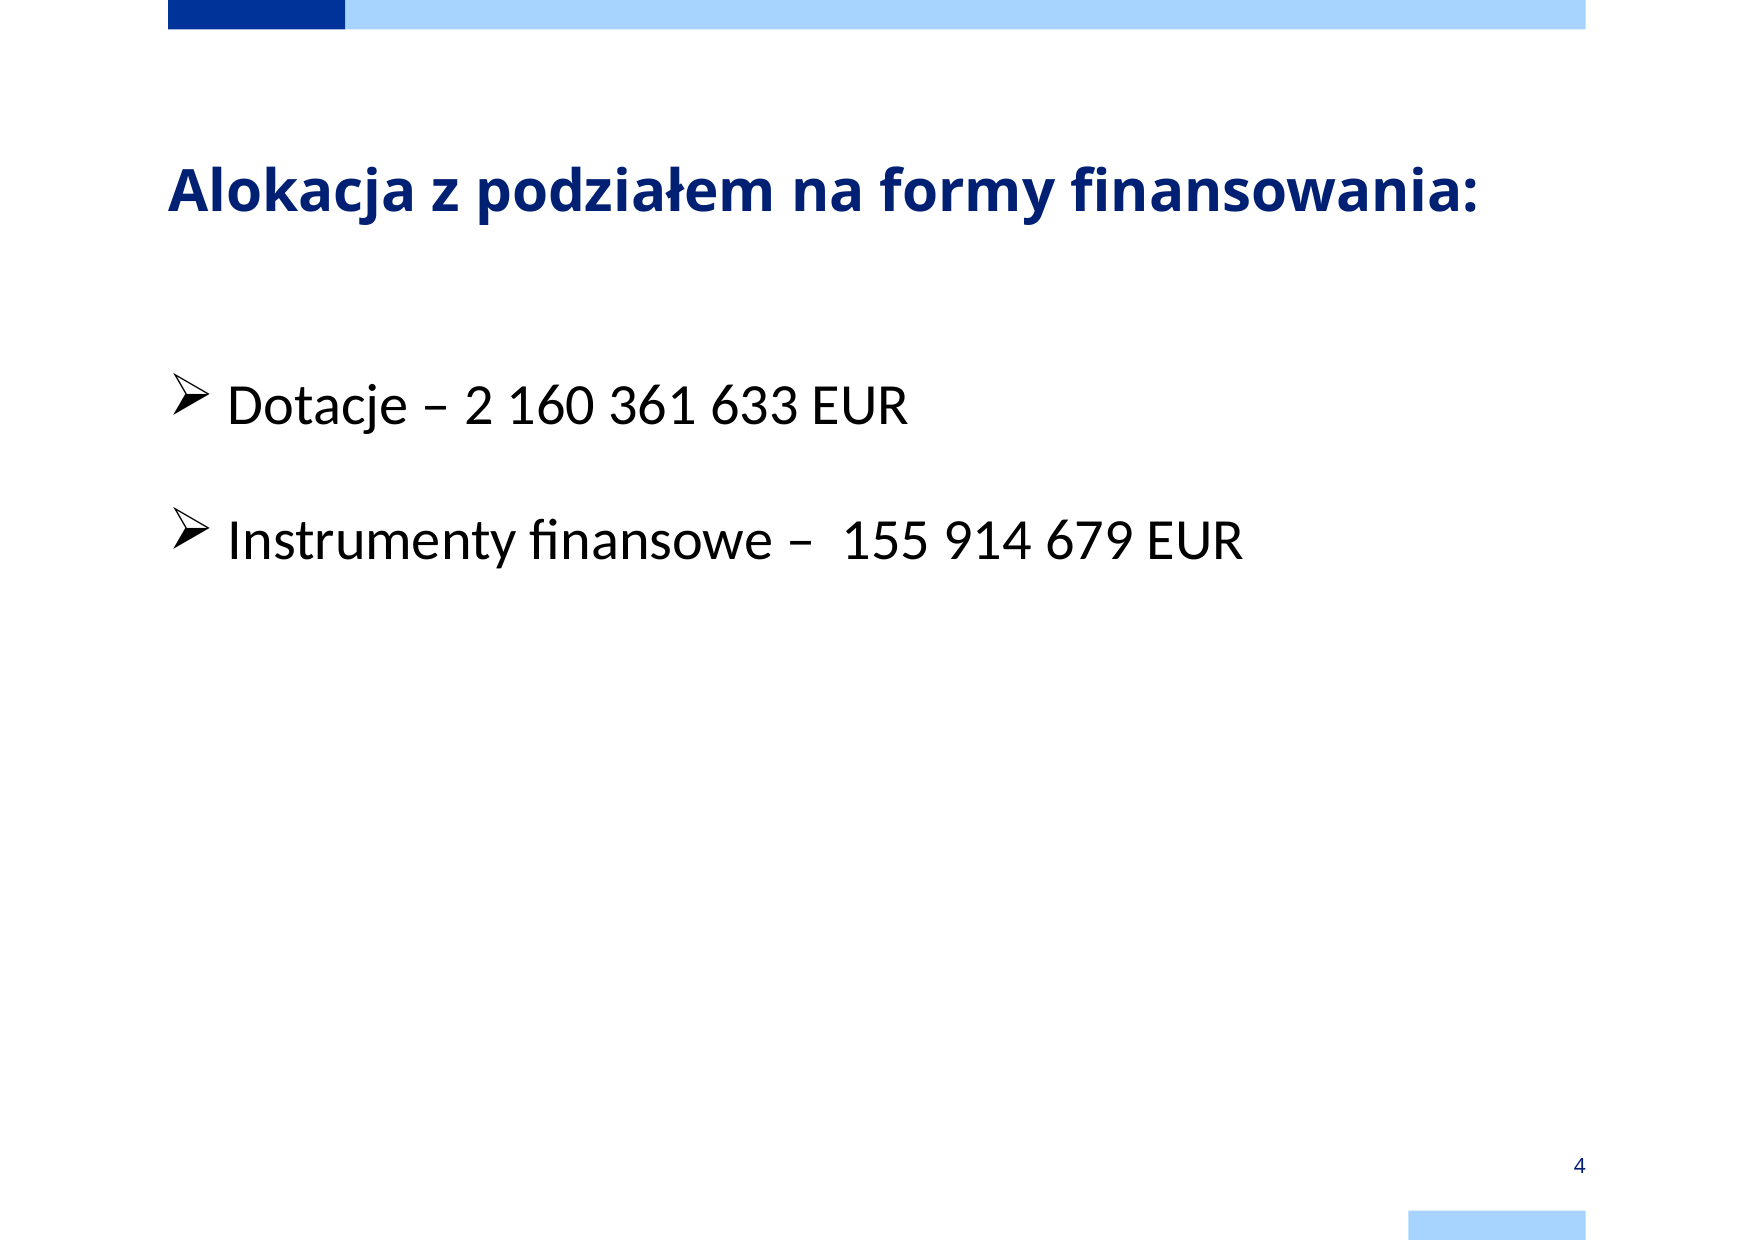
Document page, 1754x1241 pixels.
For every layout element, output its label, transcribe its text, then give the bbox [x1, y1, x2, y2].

slide_number 4 [1408, 1151, 1586, 1182]
list Dotacje – 2 160 361 633 EUR Instrumenty finansowe – 155 914 679 EUR [168, 324, 1586, 1093]
title Alokacja z podziałem na formy finansowania: [168, 147, 1586, 324]
